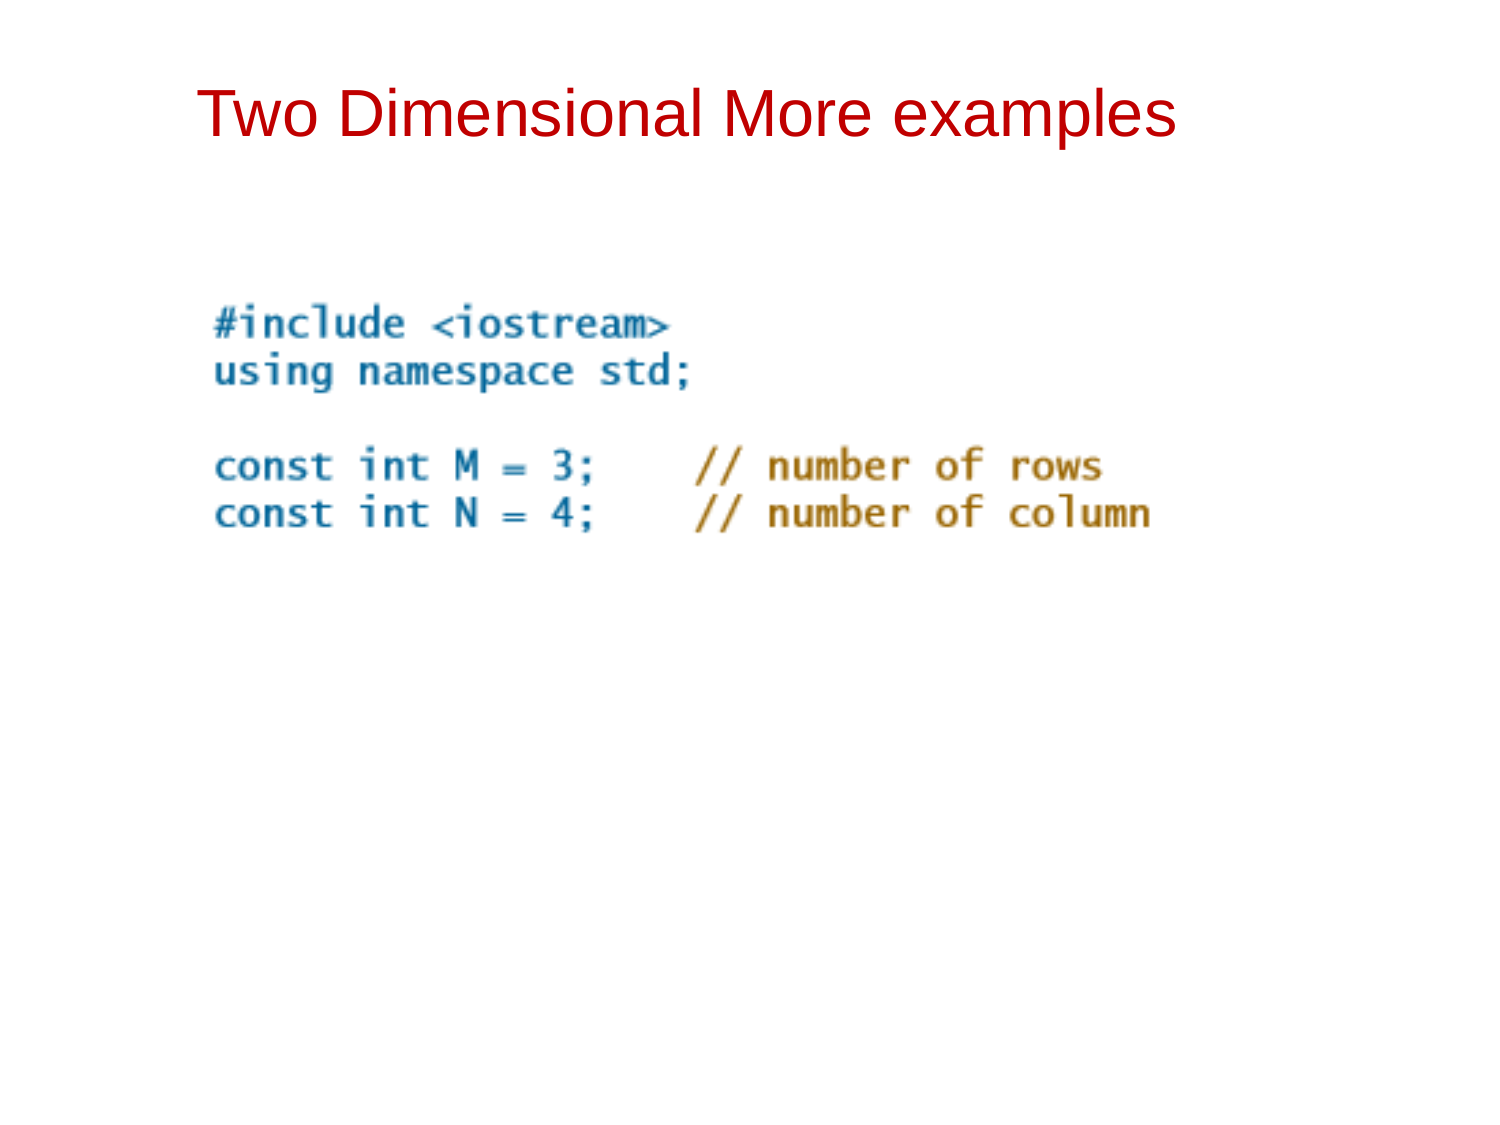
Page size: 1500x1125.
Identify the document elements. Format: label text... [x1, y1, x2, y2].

text_box Two Dimensional More examples [174, 62, 1200, 158]
picture [162, 287, 1271, 588]
